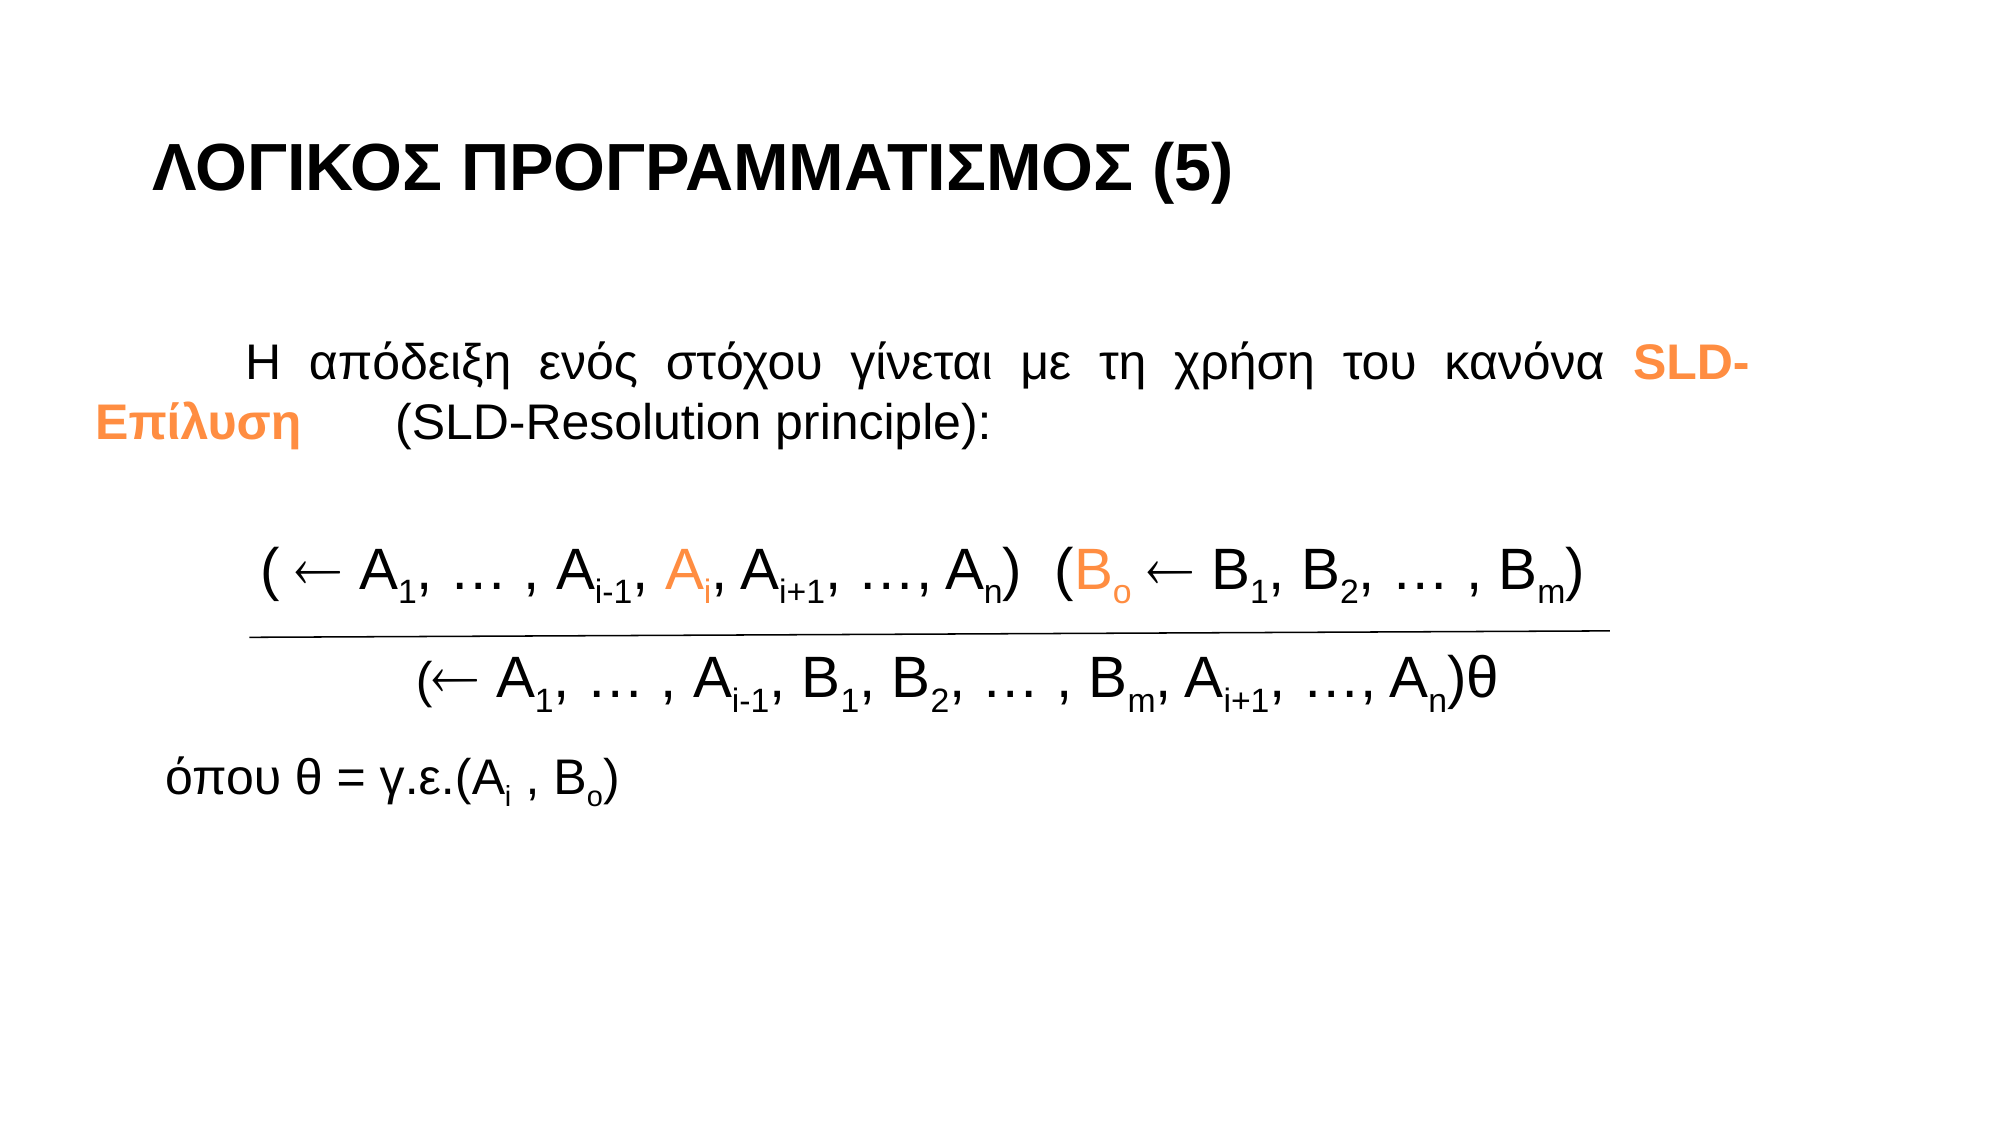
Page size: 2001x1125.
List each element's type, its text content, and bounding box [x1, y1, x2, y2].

text_box Η απόδειξη ενός στόχου γίνεται με τη χρήση του κανόνα SLD-Επίλυση (SLD-Resolution principle): (  A1, … , Ai-1, Ai, Ai+1, …, An) (Βo  Β1, Β2, … , Βm) ( A1, … , Ai-1, Β1, Β2, … , Βm, Ai+1, …, An)θ όπου θ = γ.ε.(Ai , Βo) [80, 321, 1765, 832]
title ΛΟΓΙΚΟΣ ΠΡΟΓΡΑΜΜΑΤΙΣΜΟΣ (5) [137, 59, 1863, 278]
